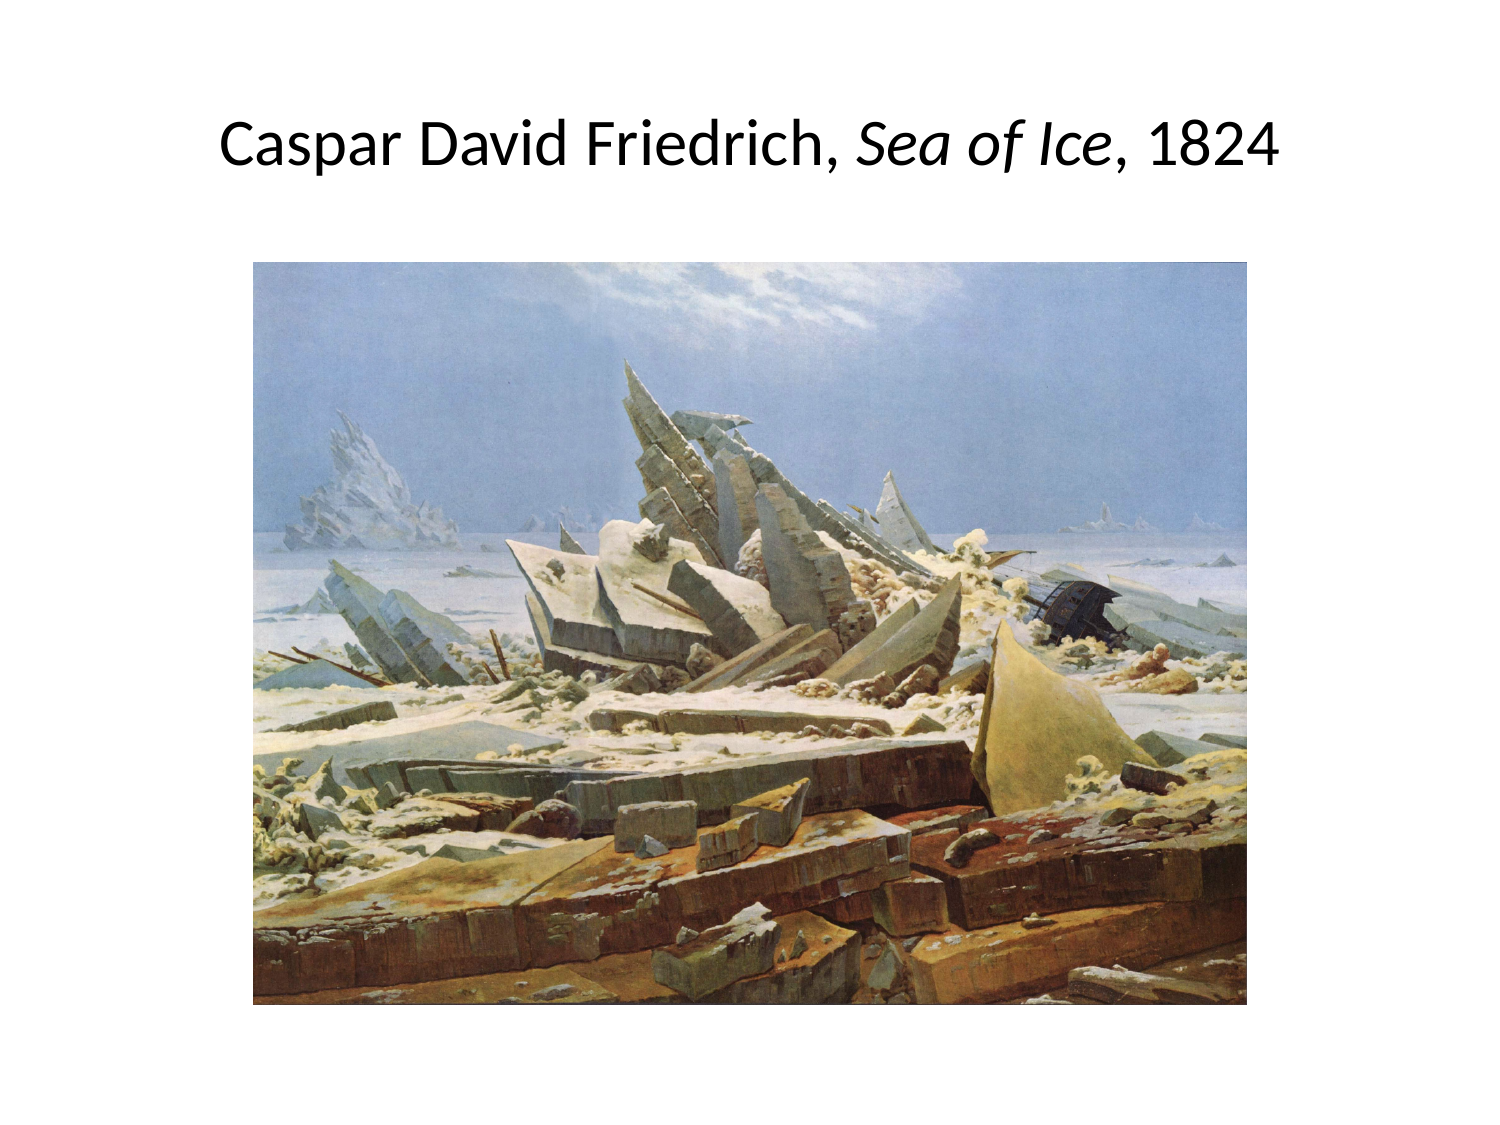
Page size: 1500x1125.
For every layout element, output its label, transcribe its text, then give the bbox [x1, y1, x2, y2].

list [253, 262, 1247, 1006]
title Caspar David Friedrich, Sea of Ice, 1824 [75, 45, 1425, 233]
